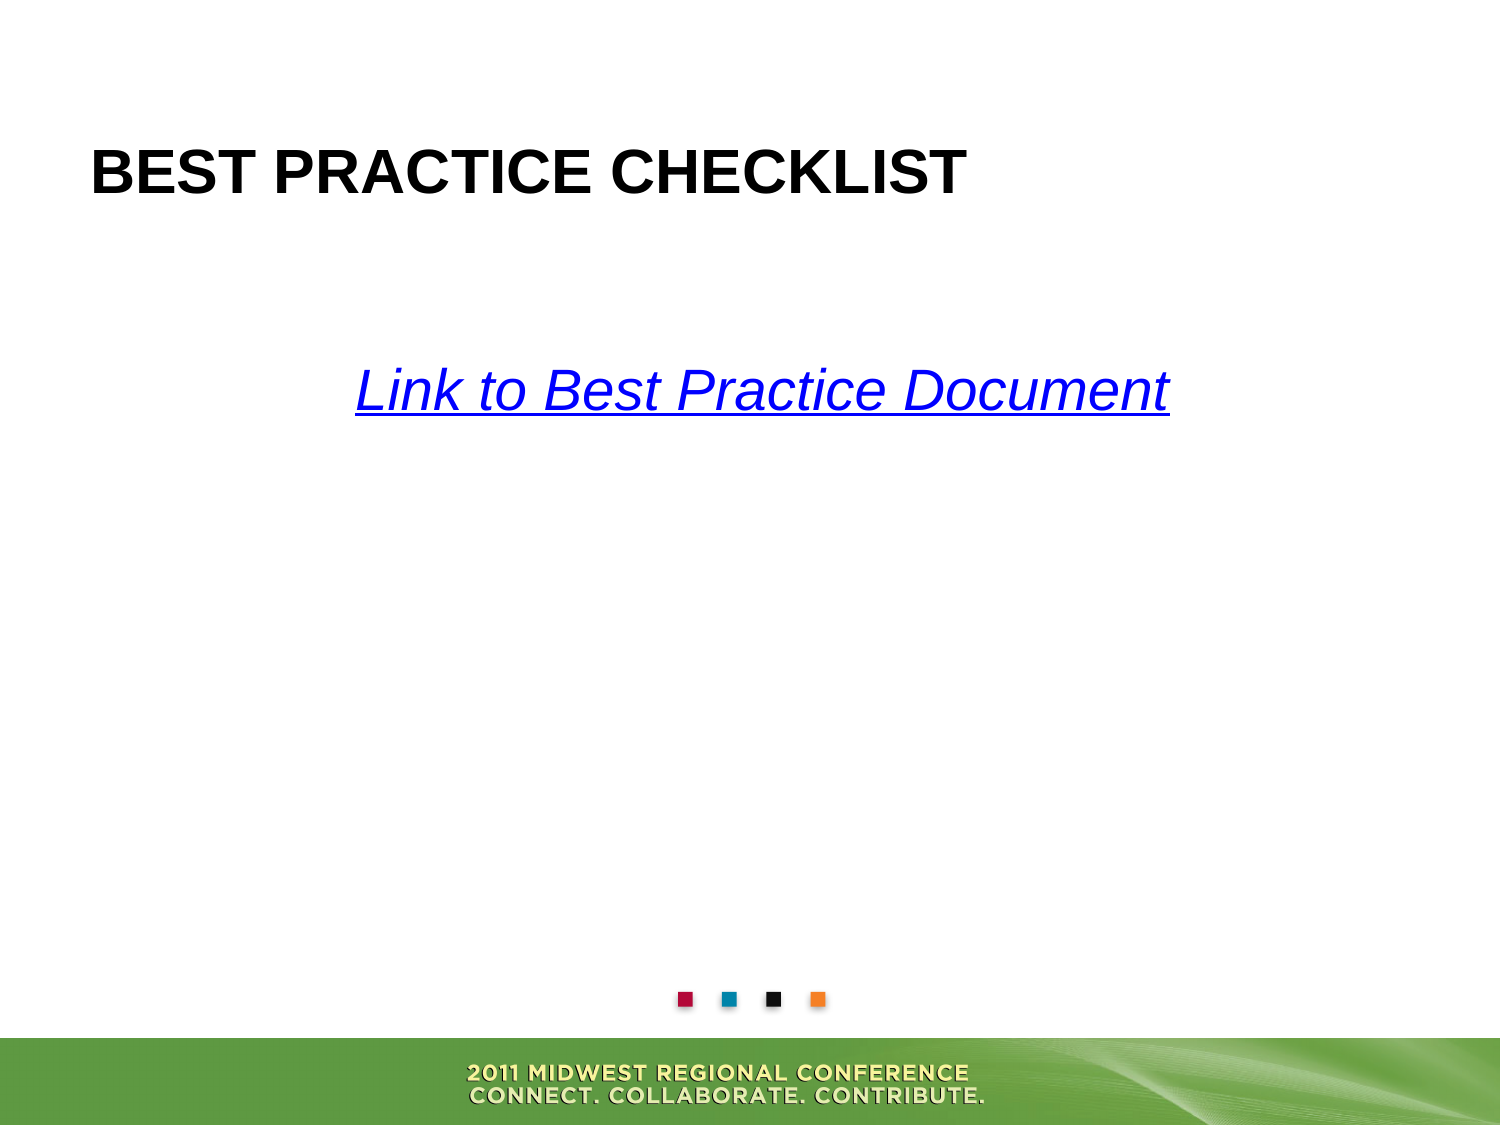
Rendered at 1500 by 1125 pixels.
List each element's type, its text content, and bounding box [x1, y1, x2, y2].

title Best practice checklist [75, 75, 1450, 263]
picture [0, 1038, 1500, 1125]
list Link to Best Practice Document [87, 262, 1438, 1006]
